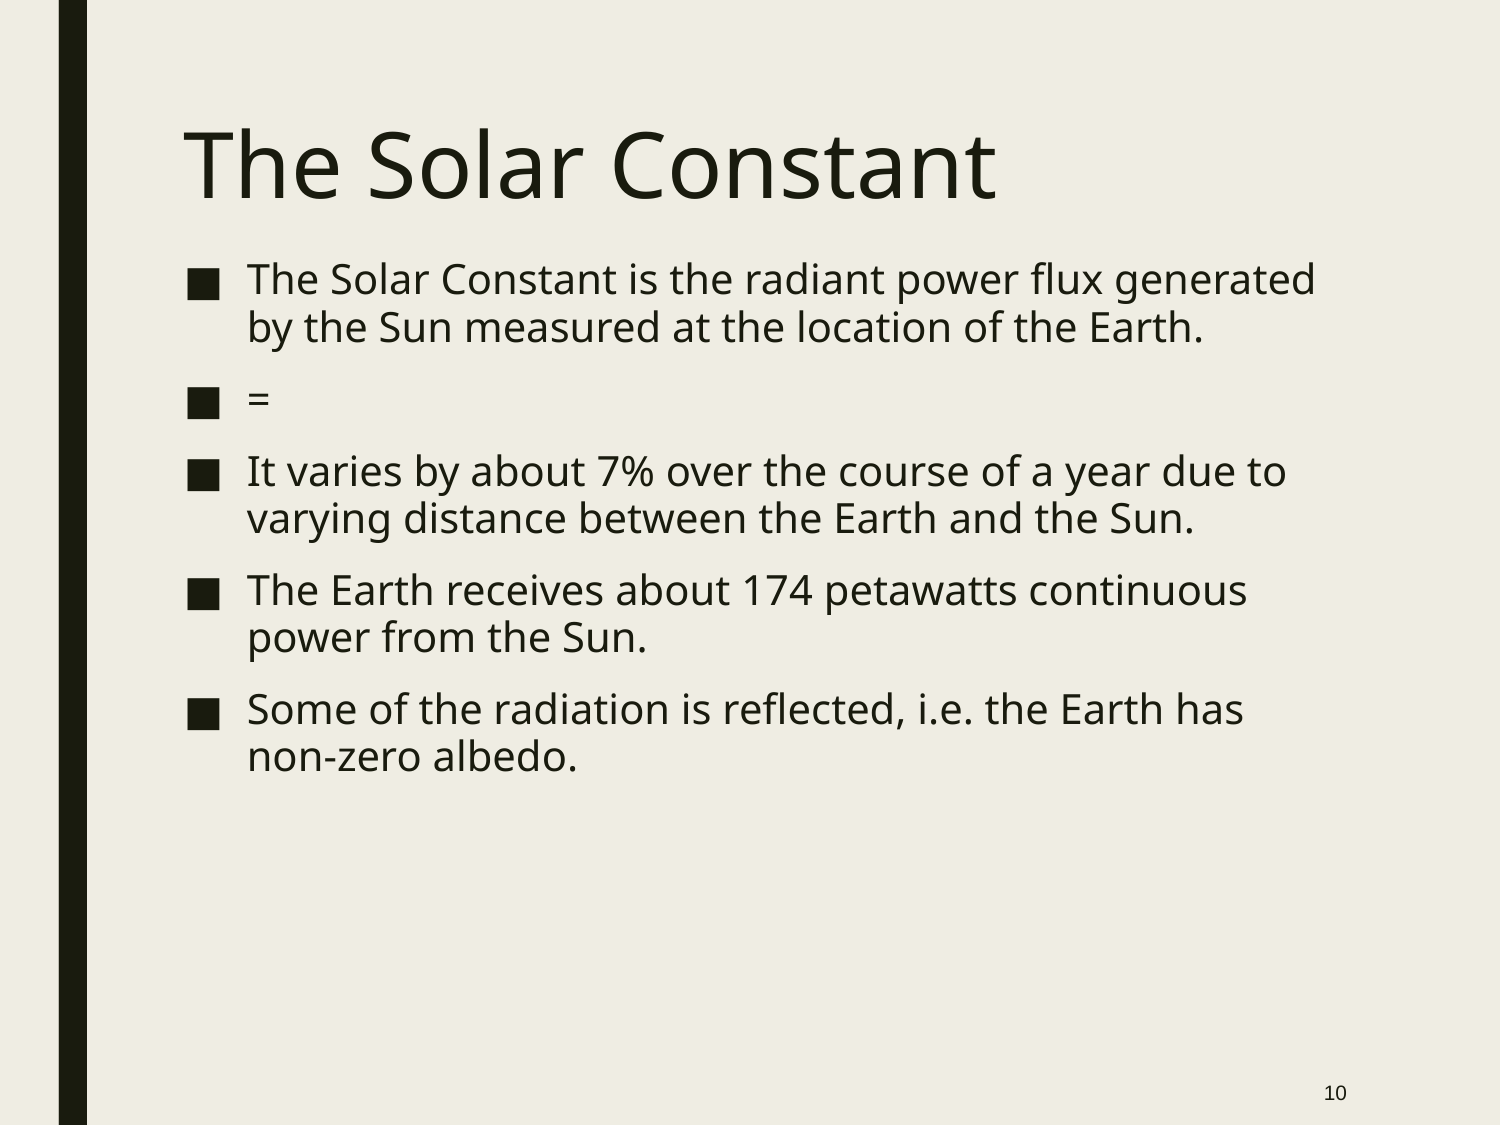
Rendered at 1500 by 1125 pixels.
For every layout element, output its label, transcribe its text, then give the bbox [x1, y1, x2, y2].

slide_number 10 [1165, 1058, 1362, 1125]
title The Solar Constant [168, 112, 1351, 233]
